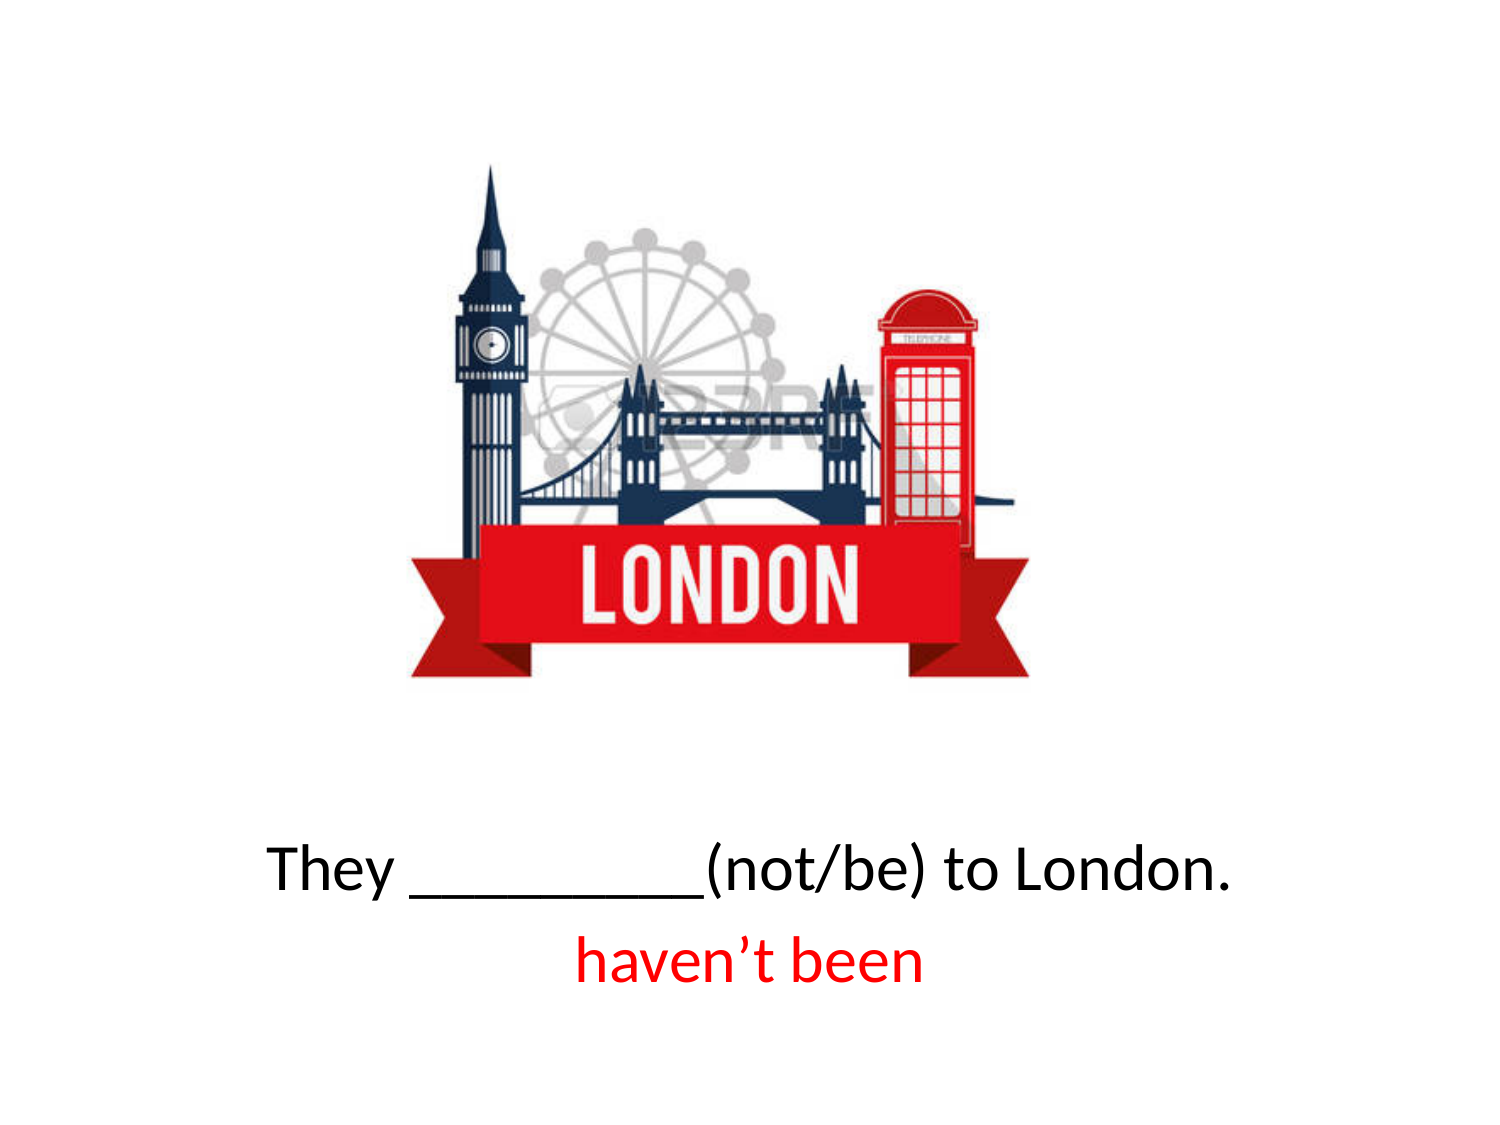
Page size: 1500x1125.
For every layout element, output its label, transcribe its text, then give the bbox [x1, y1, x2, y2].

picture [339, 81, 1102, 756]
list They _________(not/be) to London. haven’t been [75, 262, 1425, 1005]
